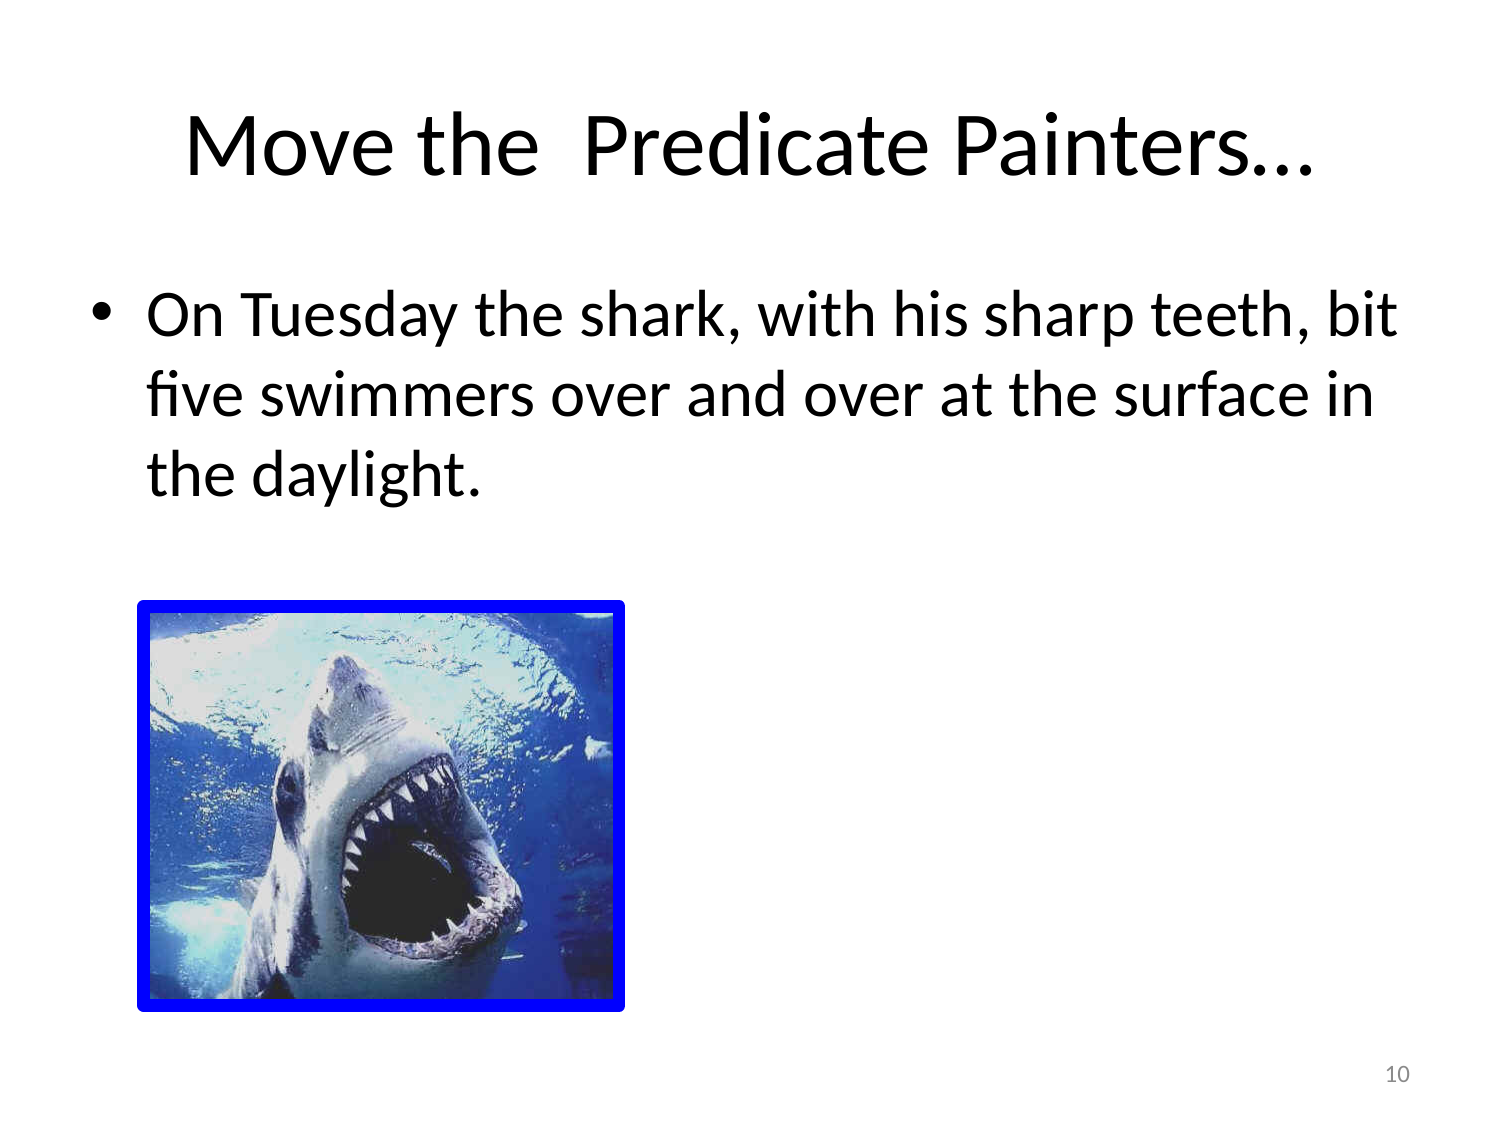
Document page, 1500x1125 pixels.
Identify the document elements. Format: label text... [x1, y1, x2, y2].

title Move the Predicate Painters… [75, 45, 1425, 233]
slide_number 10 [1074, 1042, 1425, 1103]
list On Tuesday the shark, with his sharp teeth, bit five swimmers over and over at the surface in the daylight. [75, 262, 1425, 1043]
picture [149, 612, 614, 1000]
